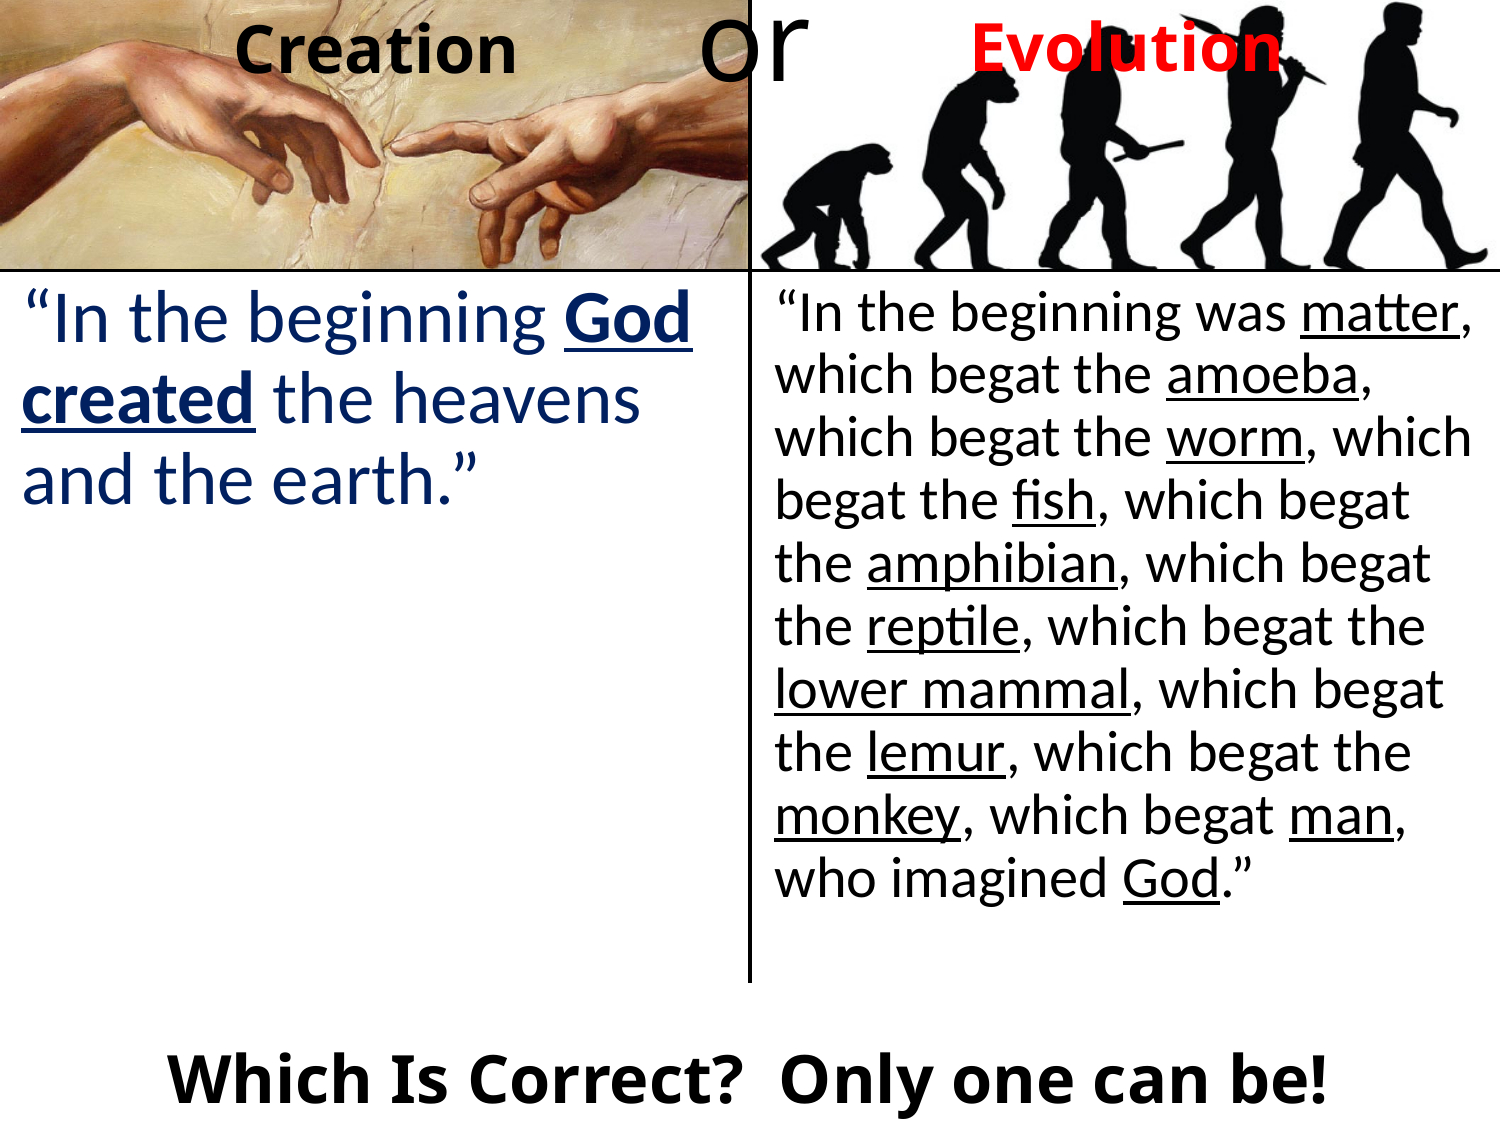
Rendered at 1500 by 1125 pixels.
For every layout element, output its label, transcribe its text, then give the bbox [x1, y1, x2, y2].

list “In the beginning God created the heavens and the earth.” [6, 272, 741, 1029]
list “In the beginning was matter, which begat the amoeba, which begat the worm, which begat the fish, which begat the amphibian, which begat the reptile, which begat the lower mammal, which begat the lemur, which begat the monkey, which begat man, who imagined God.” [759, 273, 1491, 1029]
text_box Which Is Correct? Only one can be! [6, 1029, 1491, 1124]
picture [0, 0, 749, 270]
picture [751, 0, 1500, 270]
